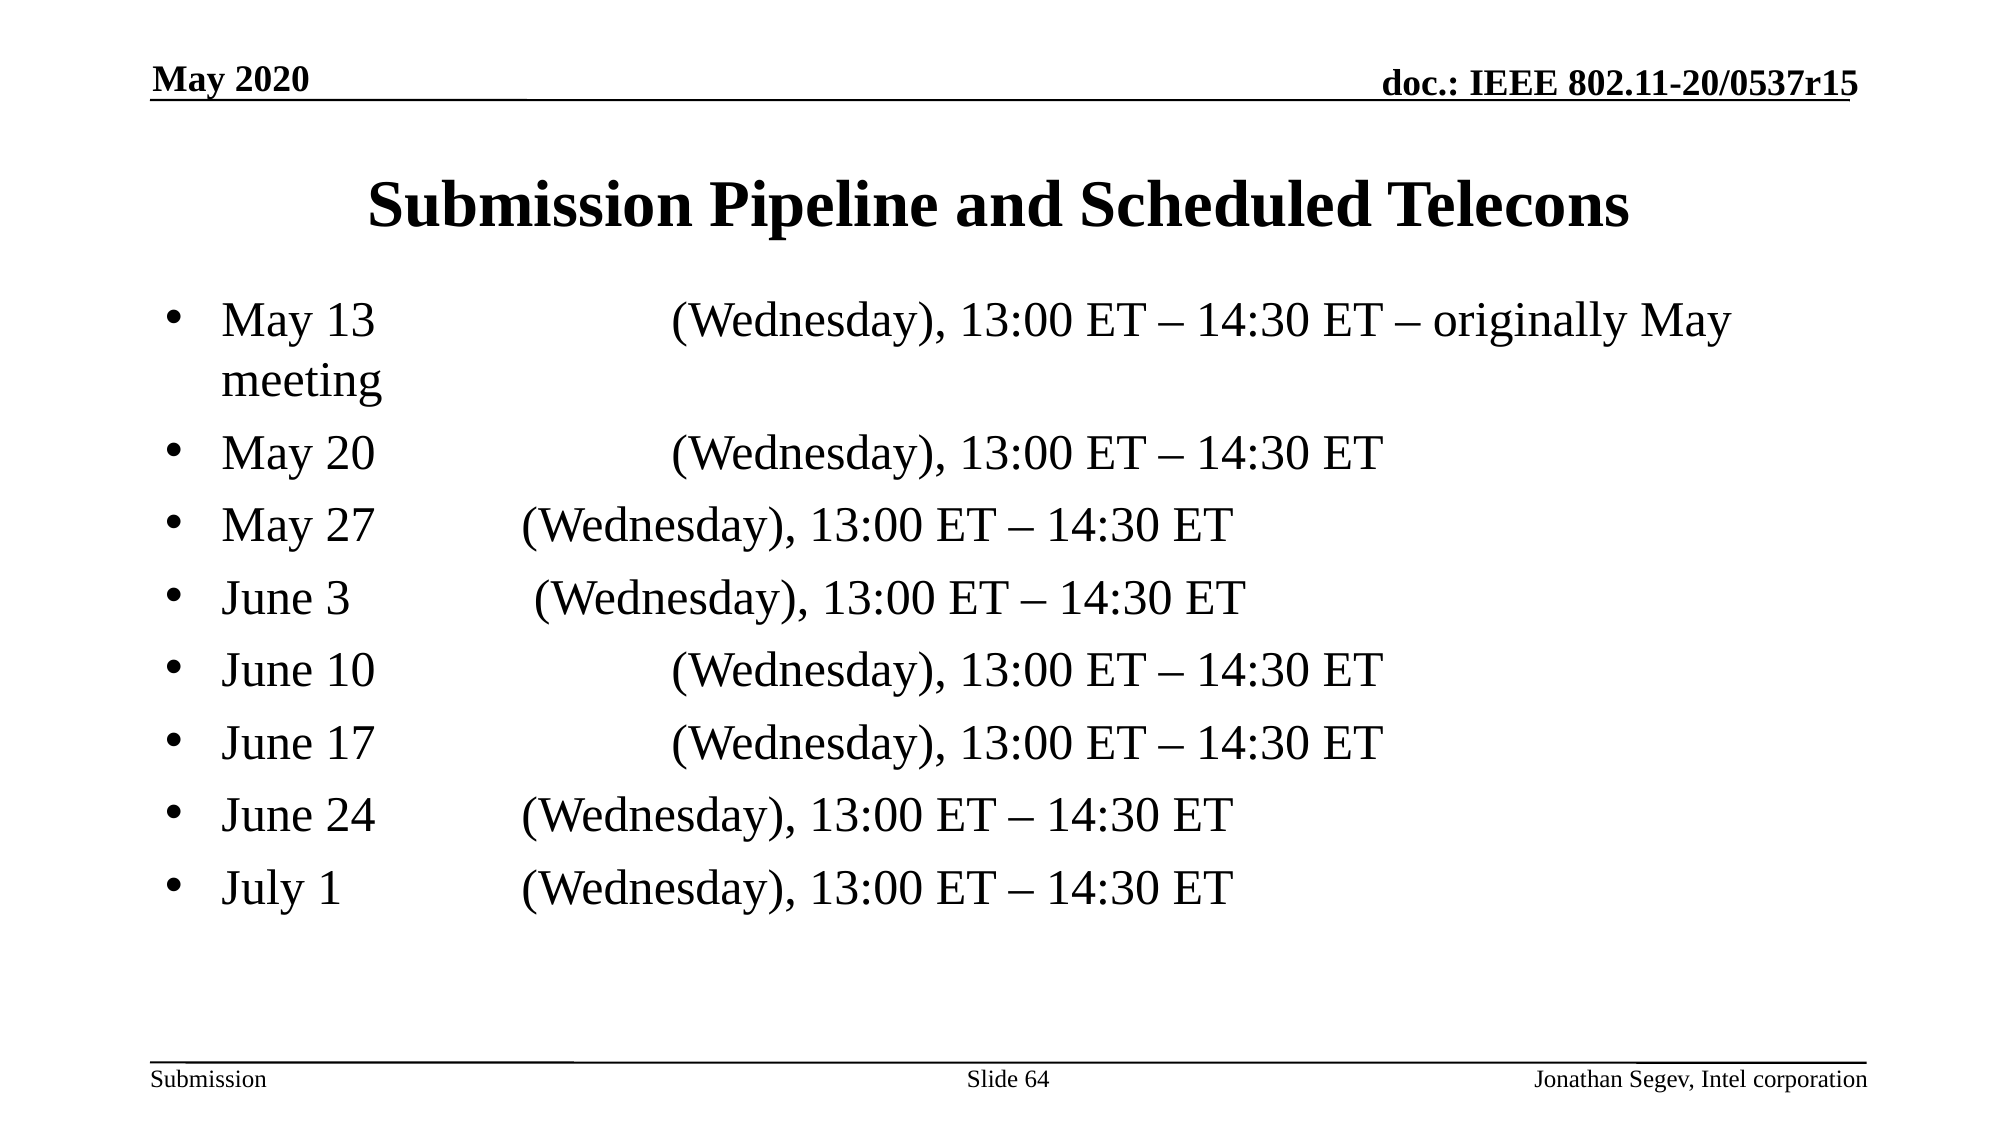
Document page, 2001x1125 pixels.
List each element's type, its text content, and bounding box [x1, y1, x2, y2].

list May 13 (Wednesday), 13:00 ET – 14:30 ET – originally May meeting May 20 (Wednesday), 13:00 ET – 14:30 ET May 27 (Wednesday), 13:00 ET – 14:30 ET June 3 (Wednesday), 13:00 ET – 14:30 ET June 10 (Wednesday), 13:00 ET – 14:30 ET June 17 (Wednesday), 13:00 ET – 14:30 ET June 24 (Wednesday), 13:00 ET – 14:30 ET July 1 (Wednesday), 13:00 ET – 14:30 ET [149, 278, 1850, 670]
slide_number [152, 54, 563, 100]
slide_number Slide 64 [950, 1061, 1067, 1123]
title Submission Pipeline and Scheduled Telecons [149, 112, 1850, 278]
footer Jonathan Segev, Intel corporation [1171, 1061, 1869, 1093]
